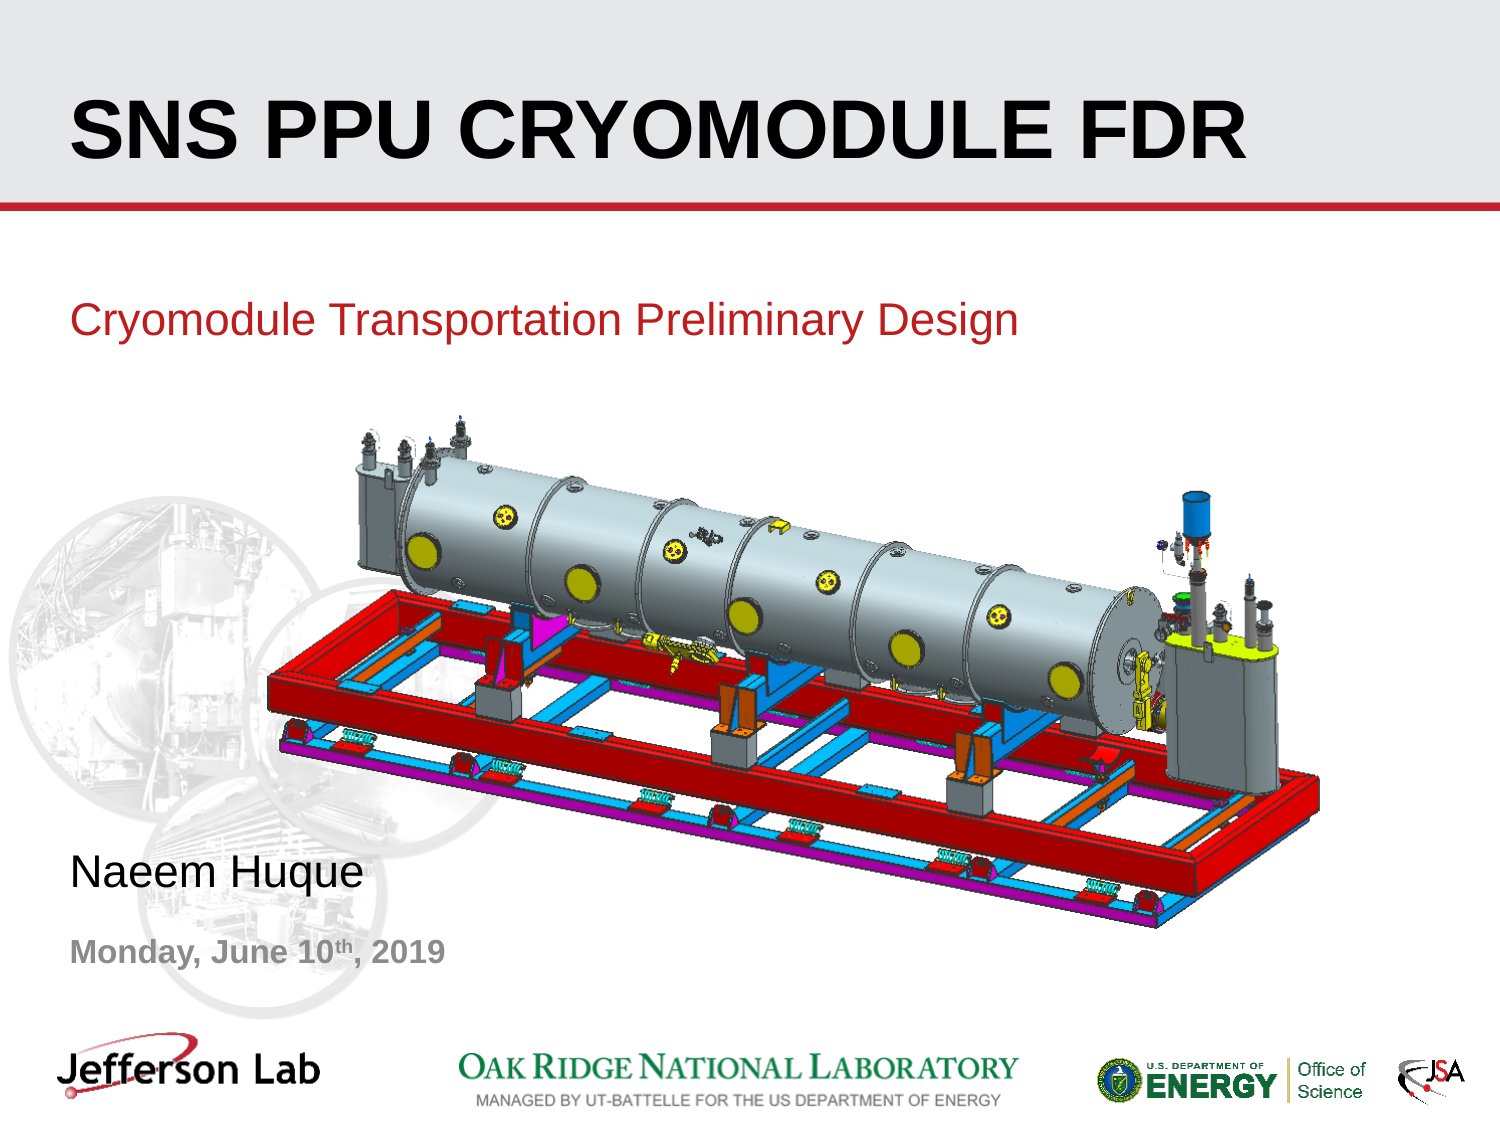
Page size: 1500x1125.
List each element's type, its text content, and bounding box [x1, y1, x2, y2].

picture [459, 1053, 1019, 1111]
title SNS PPU CRYOMODULE FDR [54, 82, 1469, 185]
subtitle Cryomodule Transportation Preliminary Design [54, 282, 1247, 815]
picture [1398, 1059, 1465, 1105]
list Naeem Huque [54, 841, 242, 910]
picture [1097, 1058, 1366, 1103]
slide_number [54, 920, 493, 981]
picture [54, 1022, 337, 1114]
picture [242, 398, 1363, 951]
